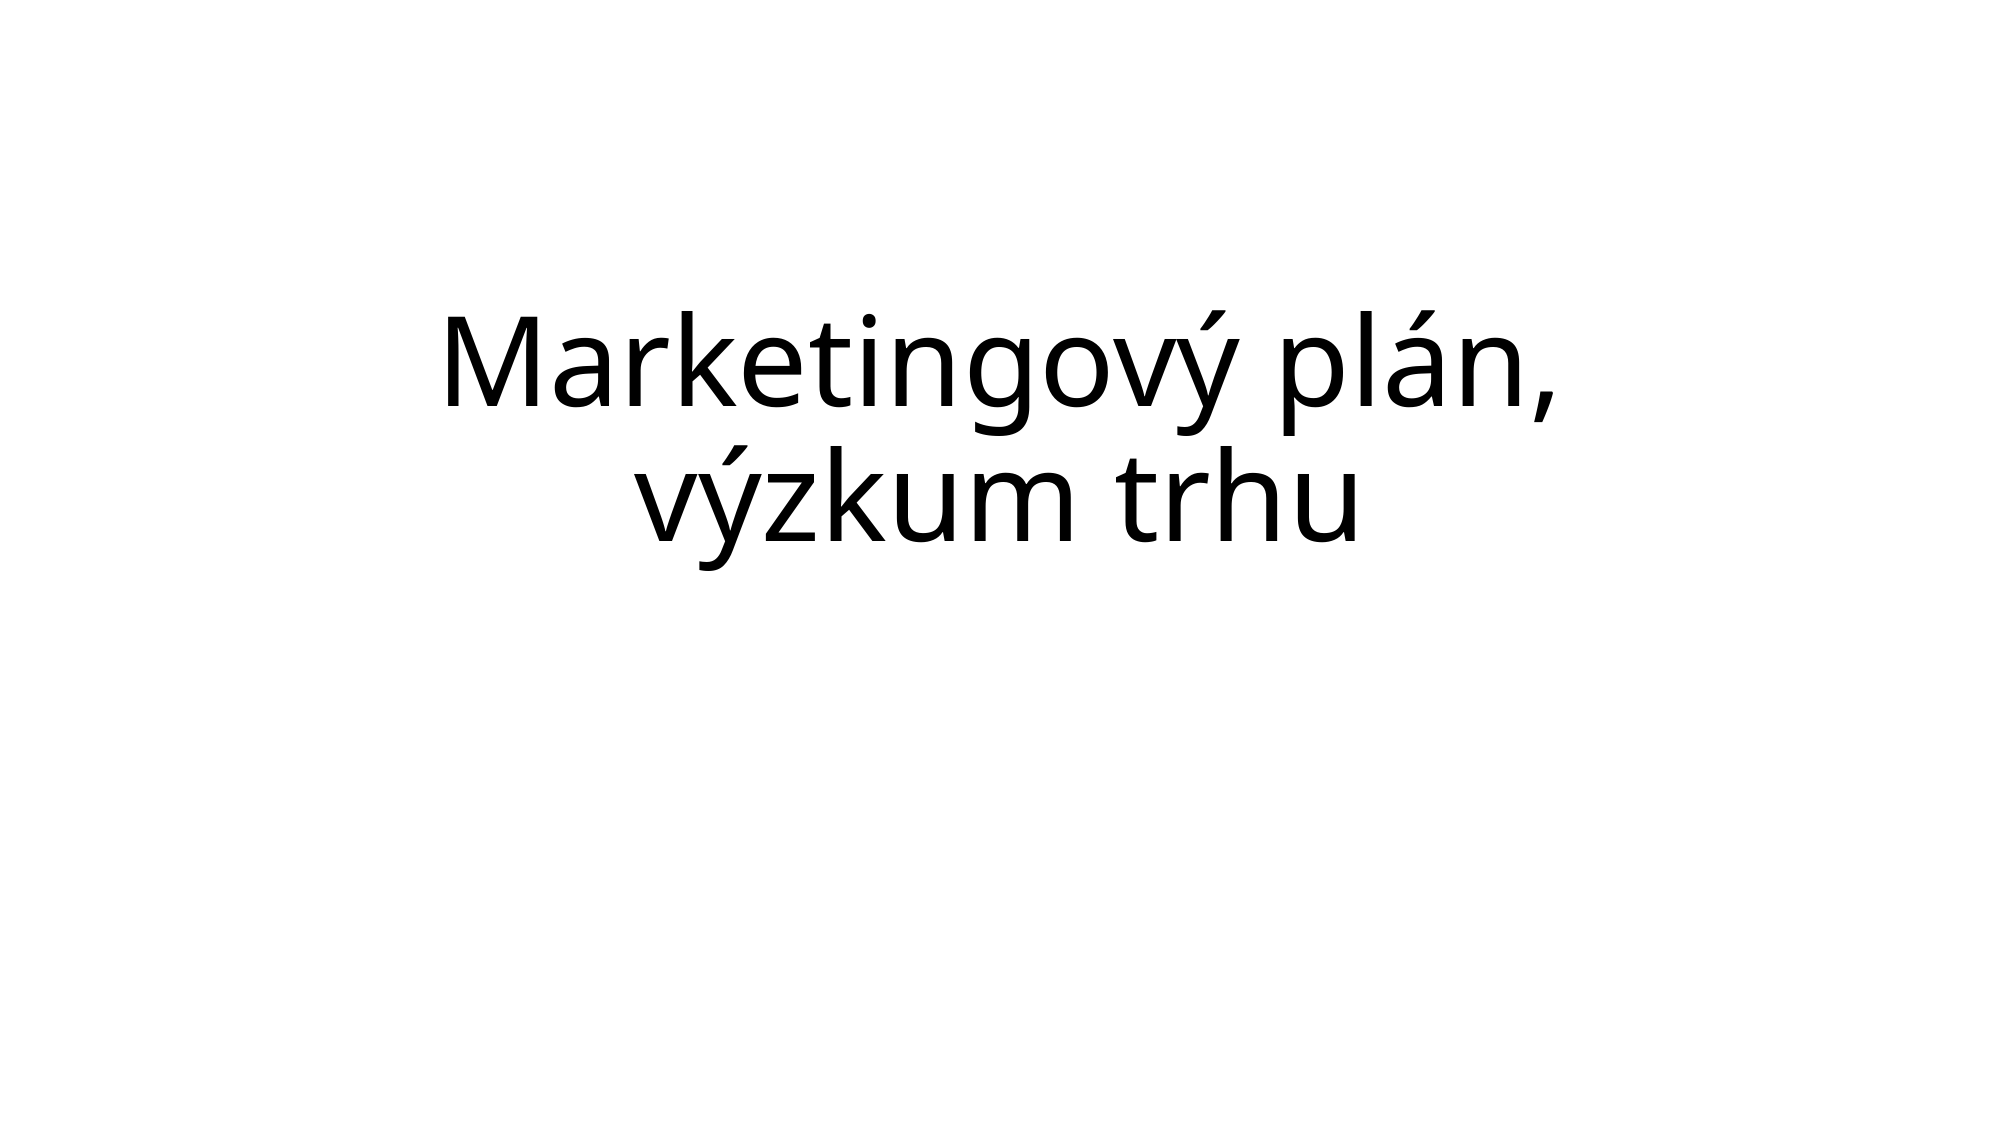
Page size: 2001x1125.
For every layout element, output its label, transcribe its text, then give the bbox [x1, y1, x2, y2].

title Marketingový plán, výzkum trhu [249, 184, 1750, 576]
